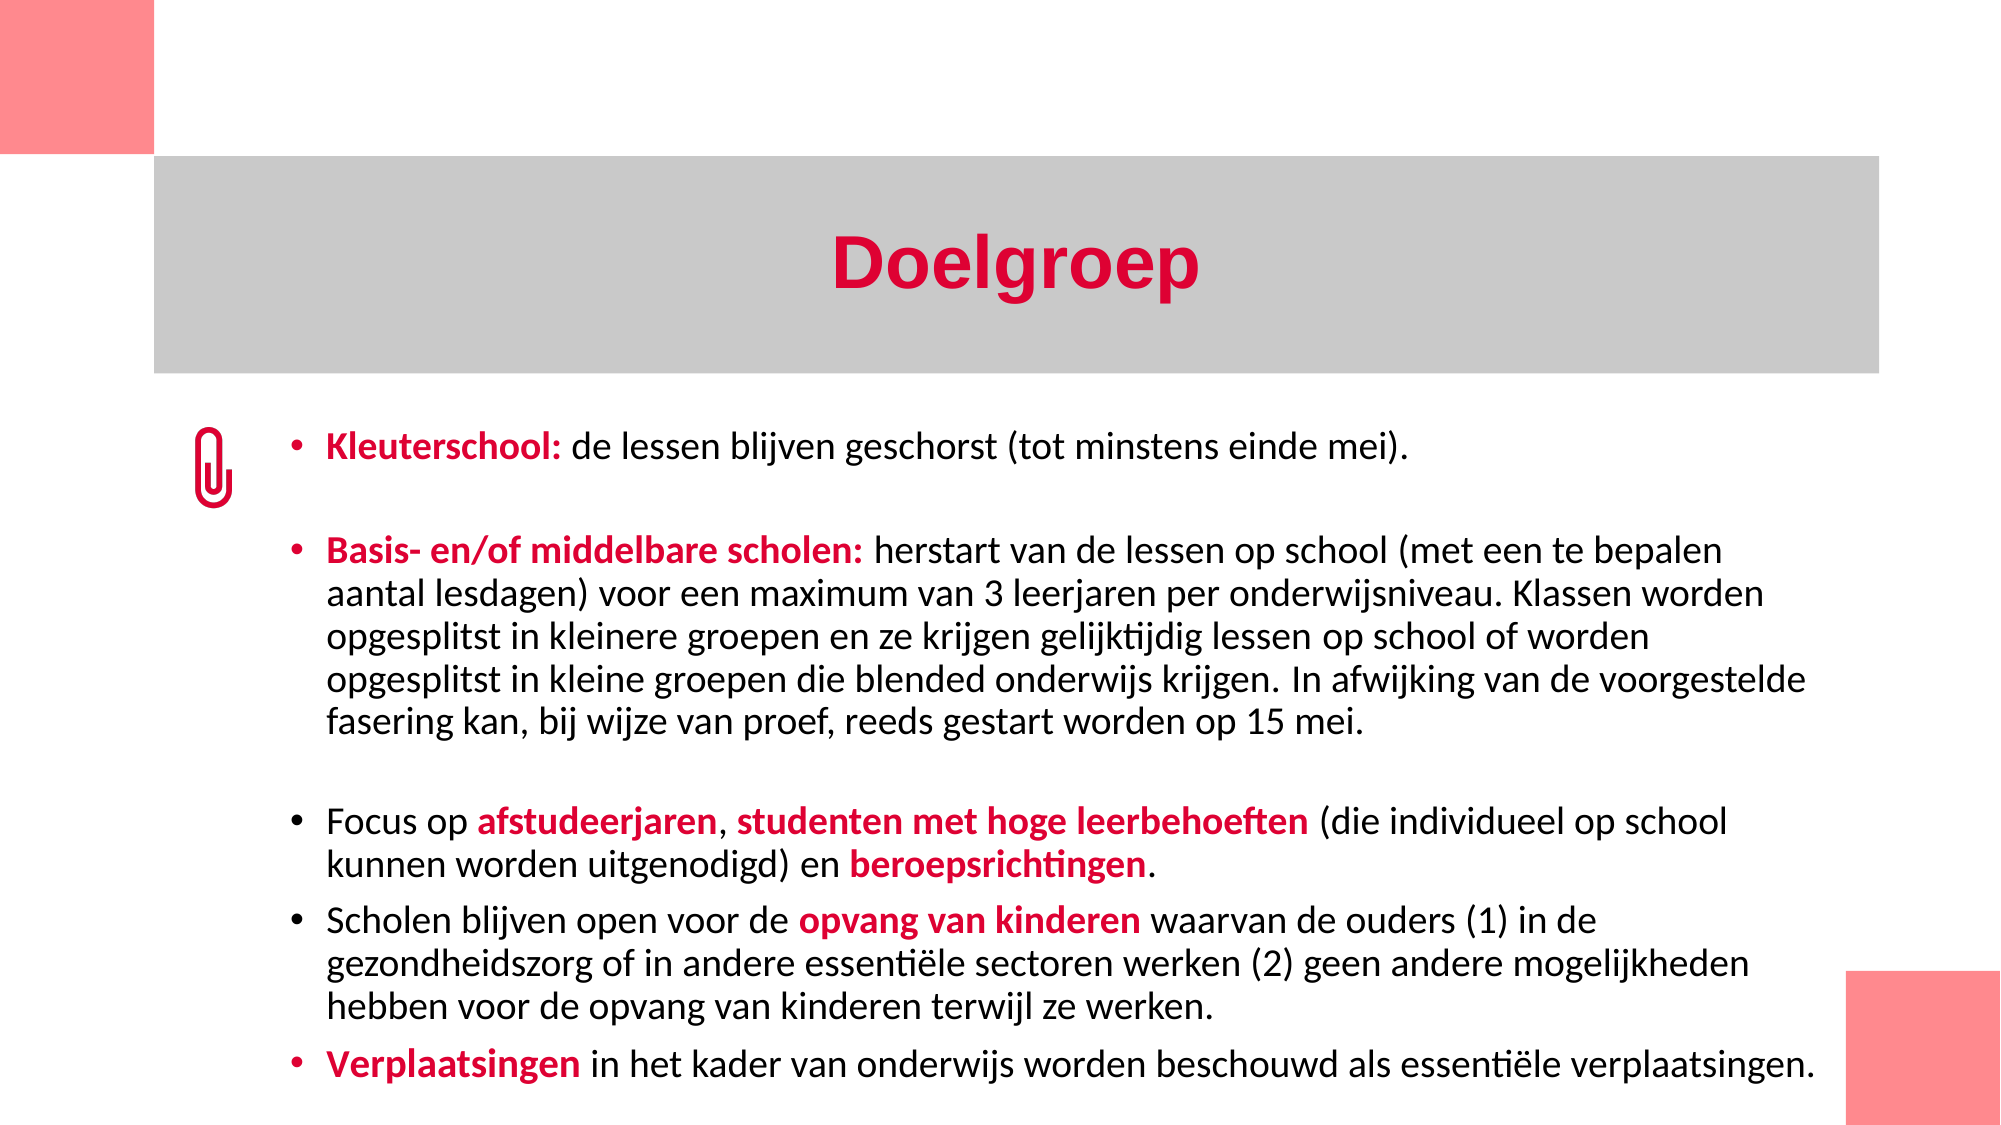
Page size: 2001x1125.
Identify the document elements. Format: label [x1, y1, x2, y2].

picture [167, 421, 260, 514]
text_box [0, 0, 2000, 1125]
